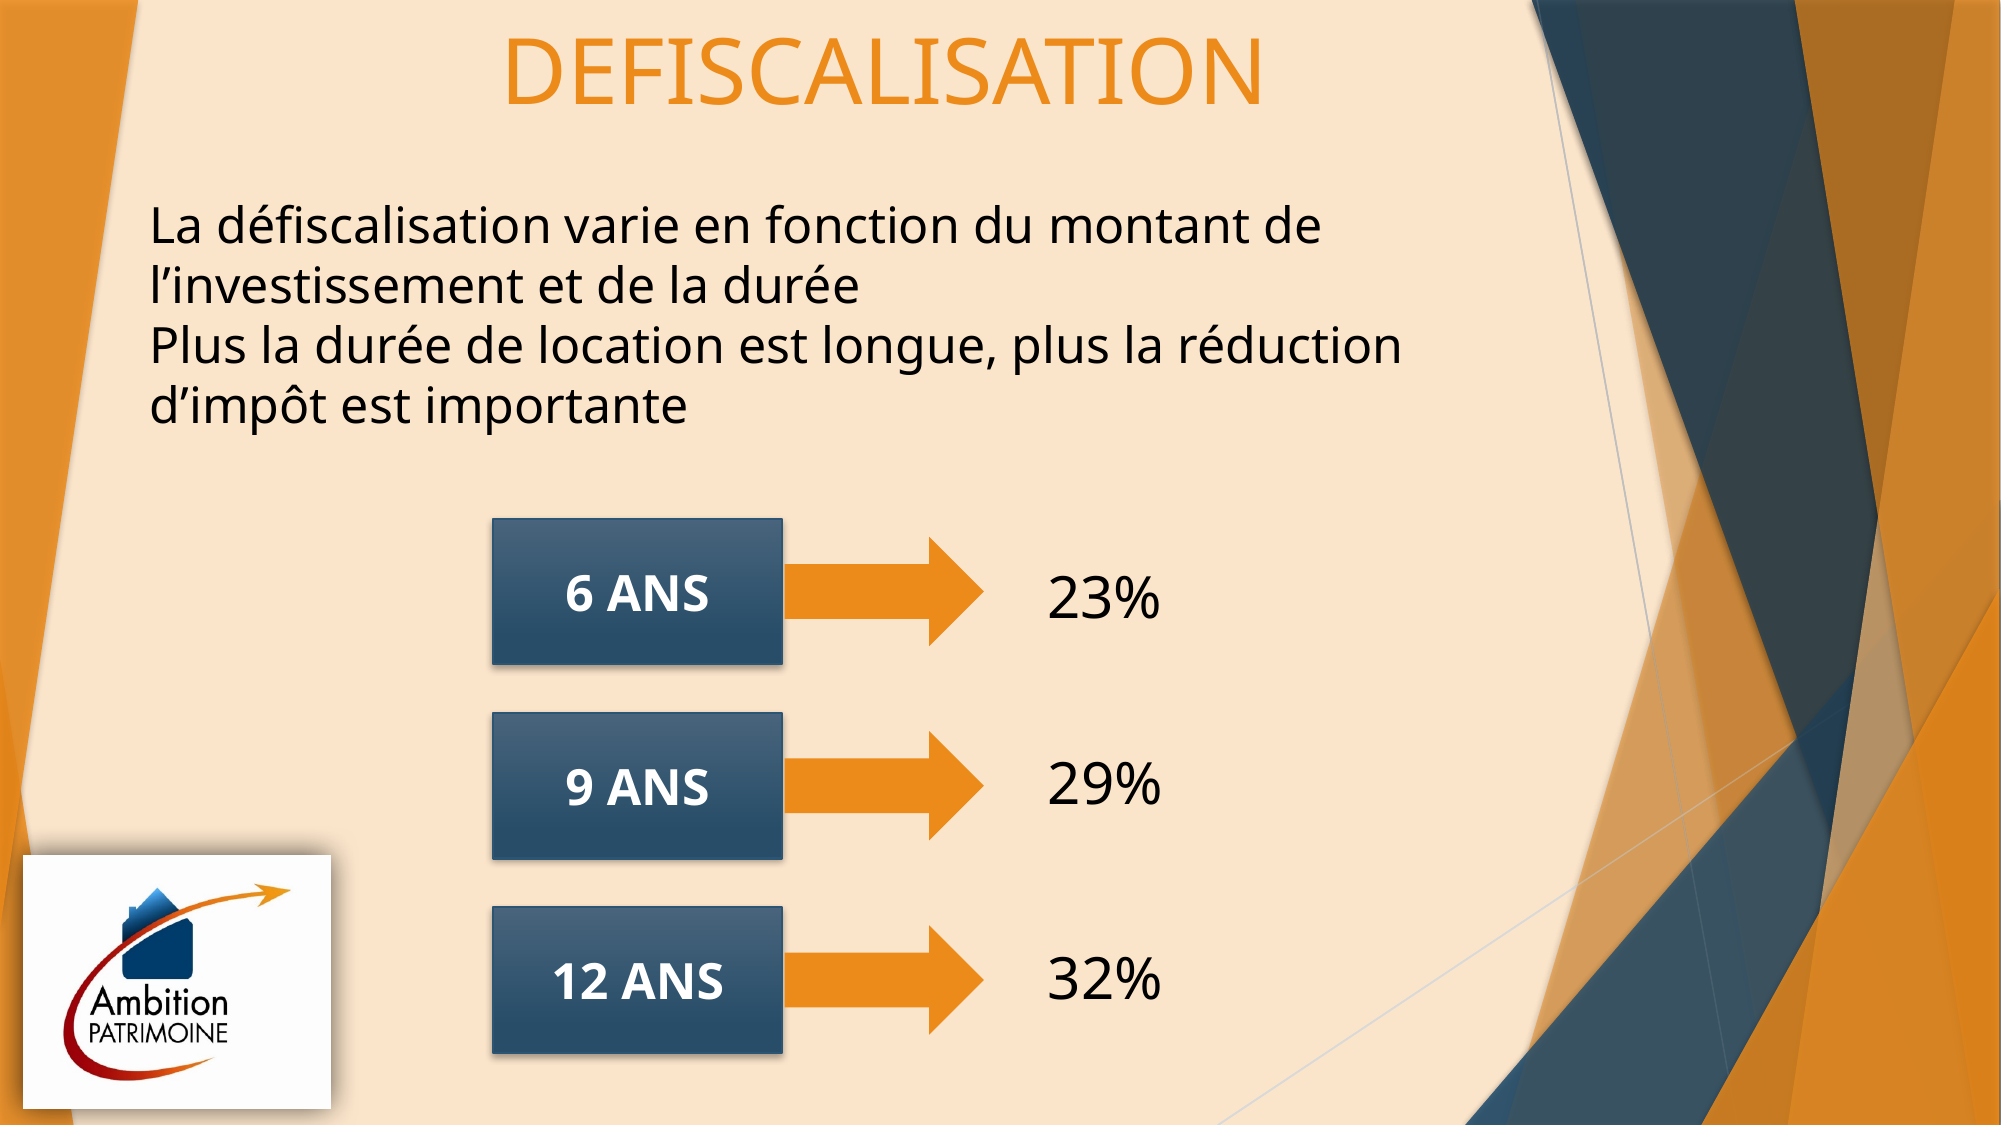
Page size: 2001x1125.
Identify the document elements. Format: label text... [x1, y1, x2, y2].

text_box 9 ANS [492, 712, 783, 860]
text_box [783, 535, 986, 648]
text_box 6 ANS [492, 518, 783, 665]
text_box La défiscalisation varie en fonction du montant de l’investissement et de la durée Plus la durée de location est longue, plus la réduction d’impôt est importante [135, 186, 1586, 442]
picture [23, 855, 331, 1109]
title DEFISCALISATION [247, 0, 1522, 131]
text_box [783, 729, 986, 842]
text_box 32% [1032, 933, 1357, 1019]
text_box 29% [1032, 739, 1398, 824]
text_box 12 ANS [492, 906, 783, 1054]
text_box 23% [1032, 552, 1391, 638]
text_box [783, 923, 986, 1037]
